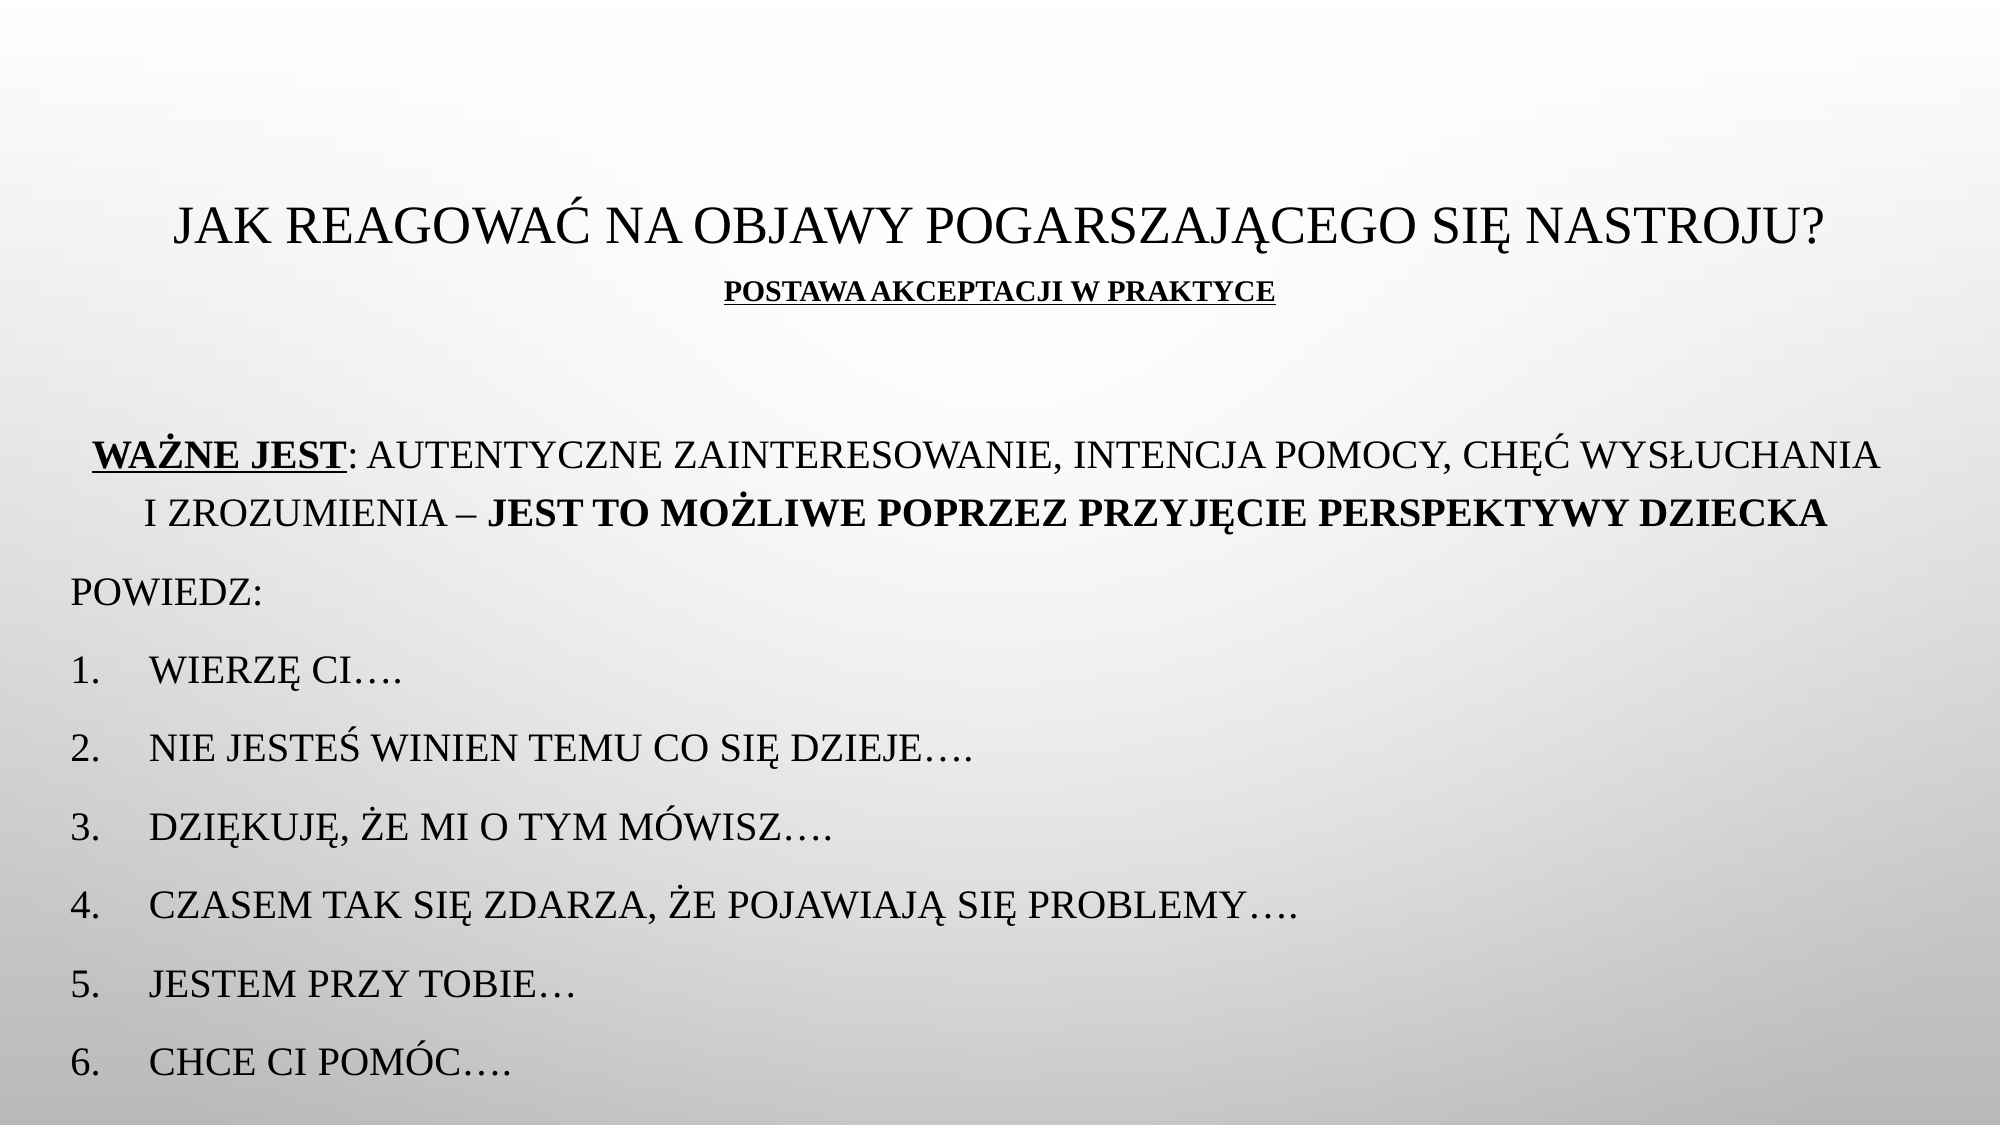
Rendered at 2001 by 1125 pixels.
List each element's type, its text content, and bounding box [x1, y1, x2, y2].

list Ważne jest: autentyczne zainteresowanie, intencja pomocy, chęć wysłuchania i zrozumienia – jest to możliwe poprzez przyjęcie perspektywy dziecka Powiedz: Wierzę ci…. Nie jesteś winien temu co się dzieje…. Dziękuję, że mi o tym mówisz…. Czasem tak się zdarza, że pojawiają się problemy…. Jestem przy tobie… Chce ci pomóc…. [55, 410, 1918, 1099]
picture [0, 0, 2000, 1125]
title Jak reagować na objawy pogarszającego się nastroju? Postawa akceptacji w praktyce [149, 101, 1851, 364]
